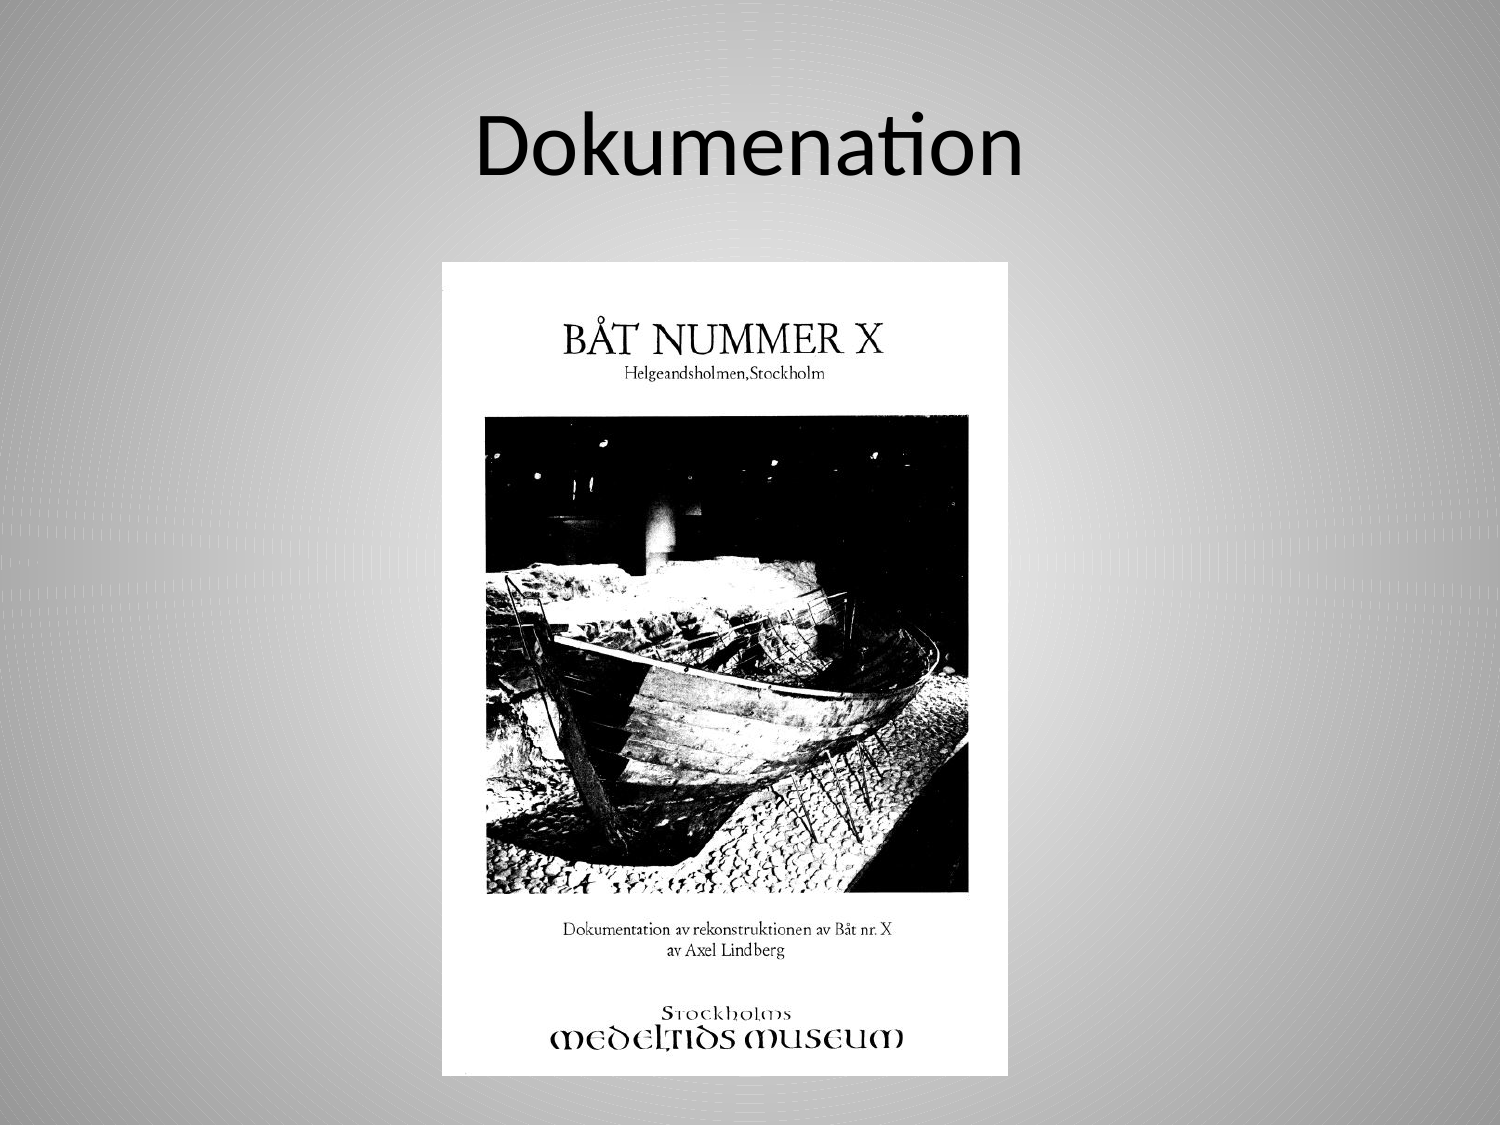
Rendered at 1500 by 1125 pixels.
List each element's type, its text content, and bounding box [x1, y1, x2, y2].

title Dokumenation [75, 45, 1425, 233]
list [442, 262, 1008, 1077]
